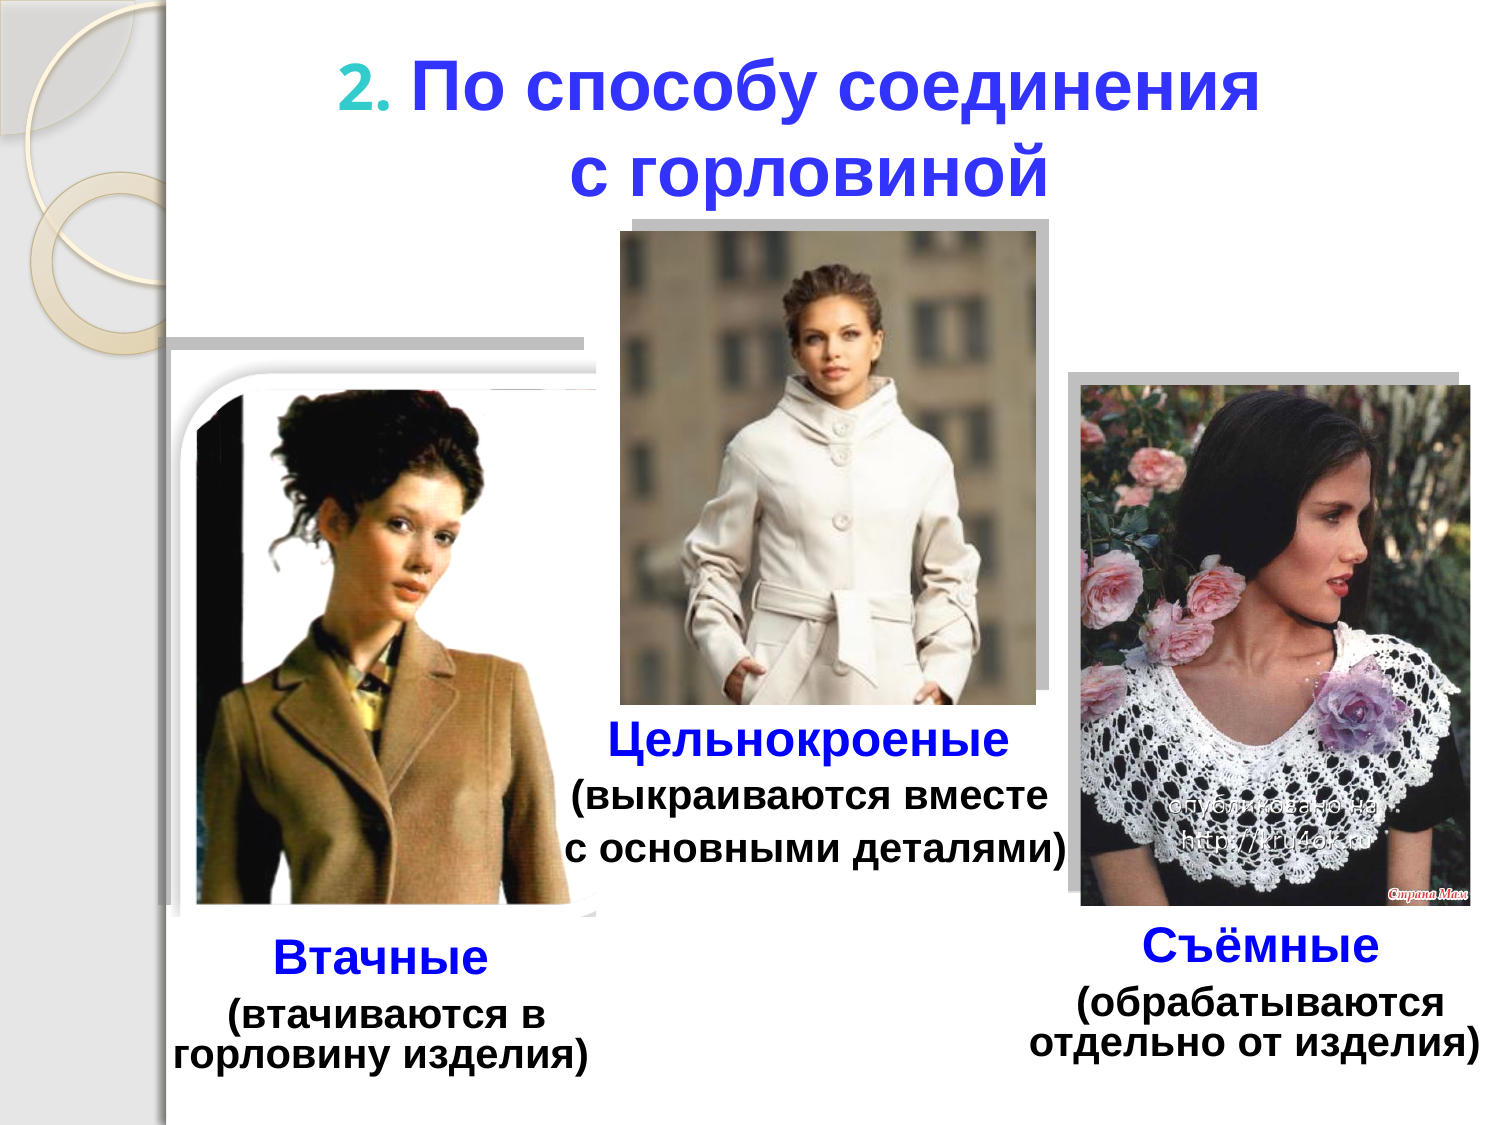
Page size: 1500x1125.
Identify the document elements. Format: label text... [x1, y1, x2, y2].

picture [170, 349, 597, 918]
text_box Втачные (втачиваются в горловину изделия) [100, 928, 673, 1084]
text_box Съёмные (обрабатываются отдельно от изделия) [974, 916, 1500, 1073]
title 2. По способу соединения с горловиной [194, 31, 1425, 219]
picture [619, 231, 1037, 705]
list Цельнокроеные (выкраиваются вместе с основными деталями) [603, 680, 1068, 893]
picture [1080, 385, 1471, 906]
